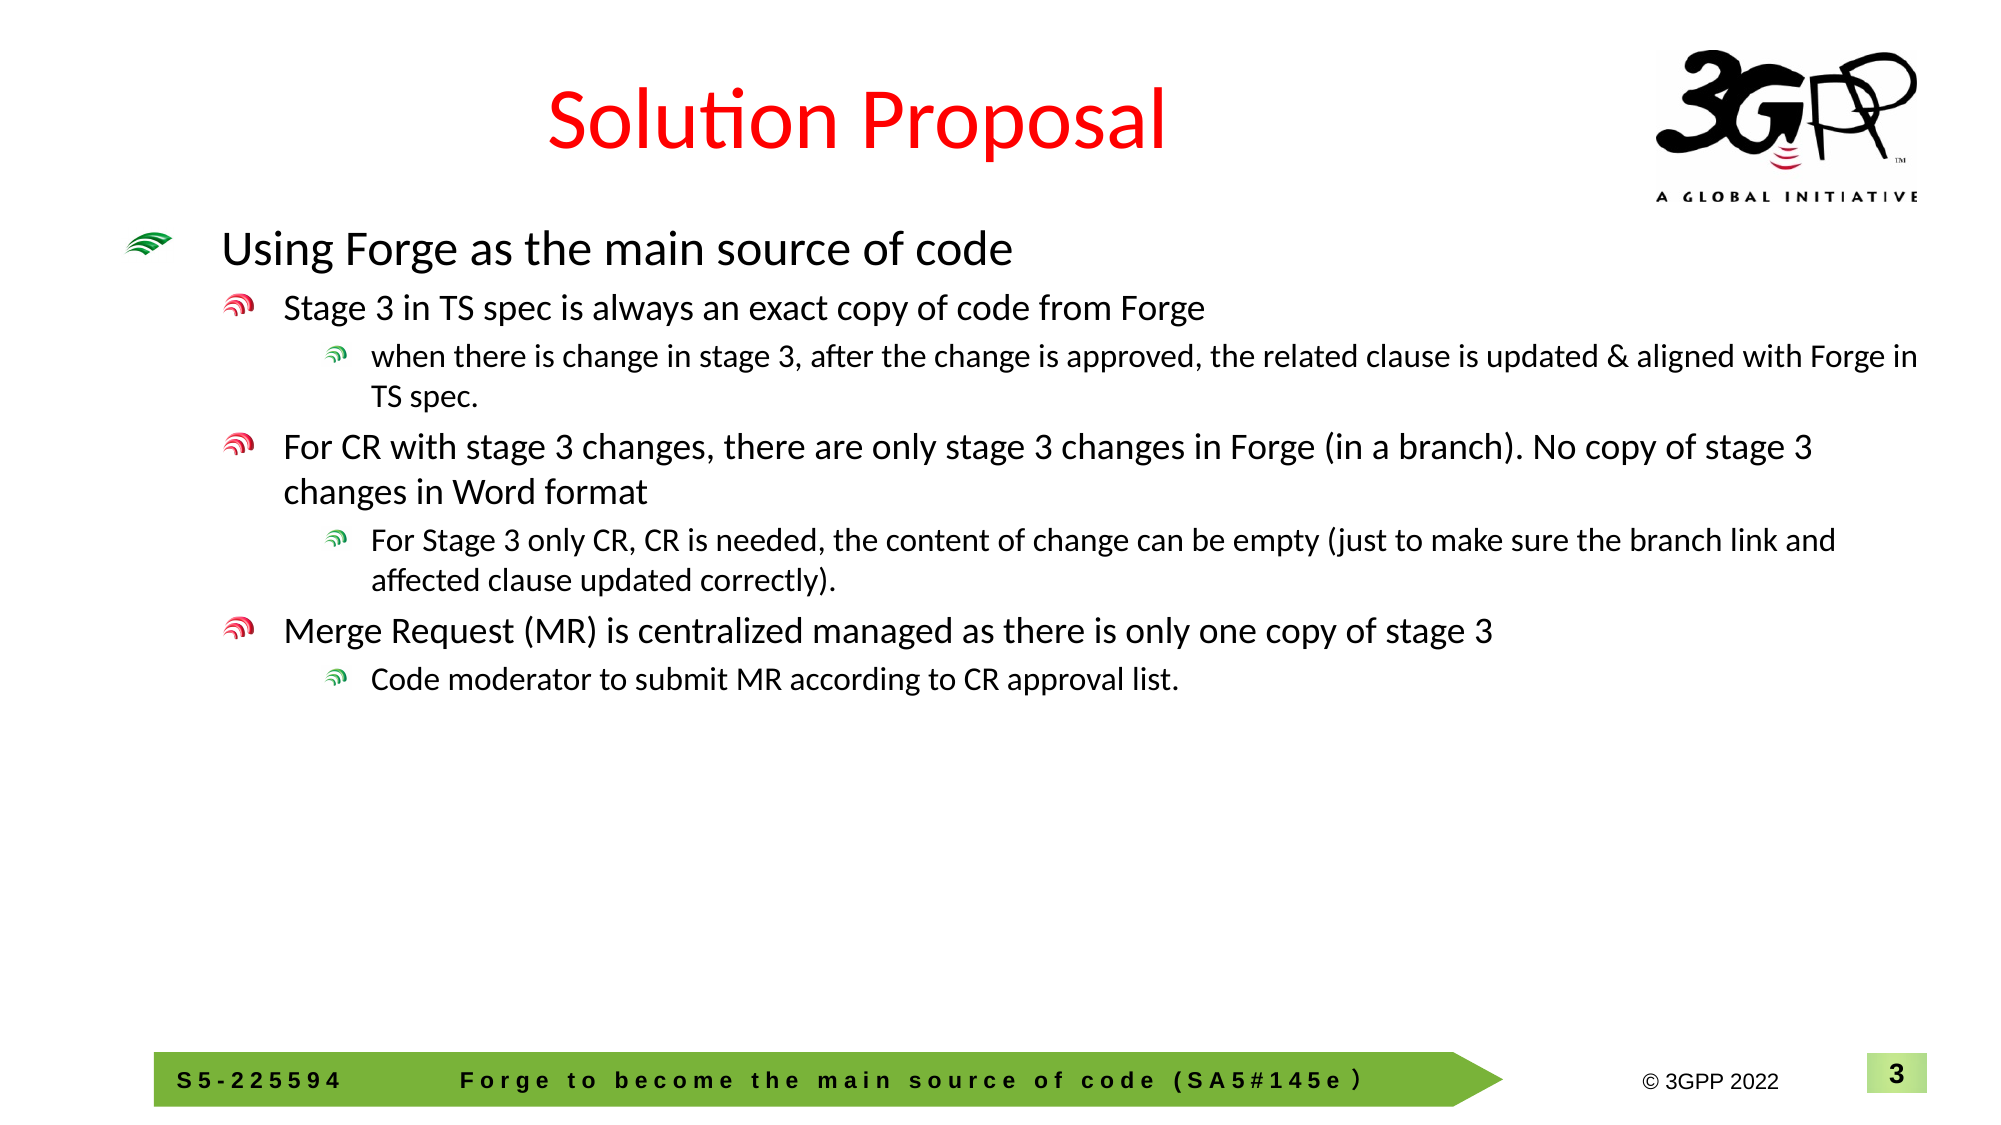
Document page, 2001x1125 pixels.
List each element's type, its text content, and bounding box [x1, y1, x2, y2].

picture [221, 615, 248, 642]
picture [121, 227, 174, 263]
picture [321, 665, 345, 690]
title Solution Proposal [111, 20, 1606, 207]
list Using Forge as the main source of code Stage 3 in TS spec is always an exact copy of code from Forge when there is change in stage 3, after the change is approved, the related clause is updated & aligned with Forge in TS spec. For CR with stage 3 changes, there are only stage 3 changes in Forge (in a branch). No copy of stage 3 changes in Word format For Stage 3 only CR, CR is needed, the content of change can be empty (just to make sure the branch link and affected clause updated correctly). Merge Request (MR) is centralized managed as there is only one copy of stage 3 Code moderator to submit MR according to CR approval list. [106, 207, 1941, 1031]
picture [1656, 50, 1917, 202]
picture [321, 526, 345, 551]
picture [321, 342, 345, 367]
picture [221, 292, 248, 319]
picture [221, 431, 248, 458]
